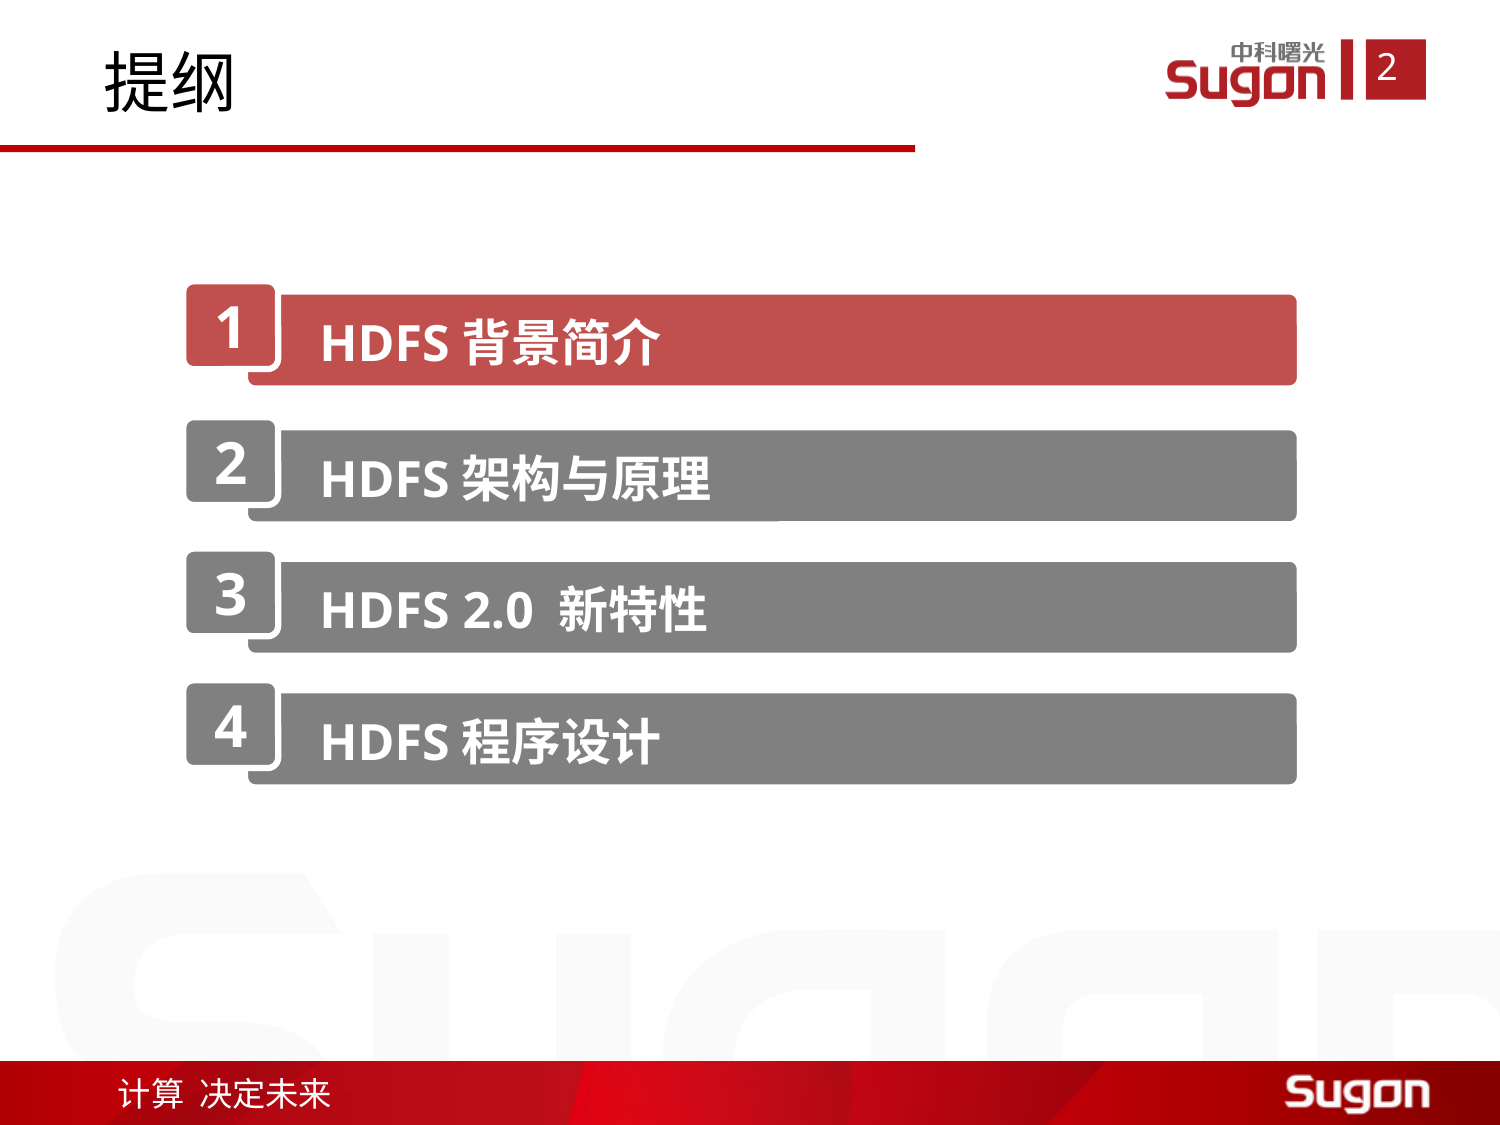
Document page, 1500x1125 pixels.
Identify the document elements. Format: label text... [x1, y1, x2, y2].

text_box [182, 281, 1301, 389]
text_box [182, 416, 1301, 525]
picture [0, 0, 1500, 1125]
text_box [182, 548, 1301, 656]
list 提纲 [88, 33, 1152, 136]
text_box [182, 680, 1301, 788]
